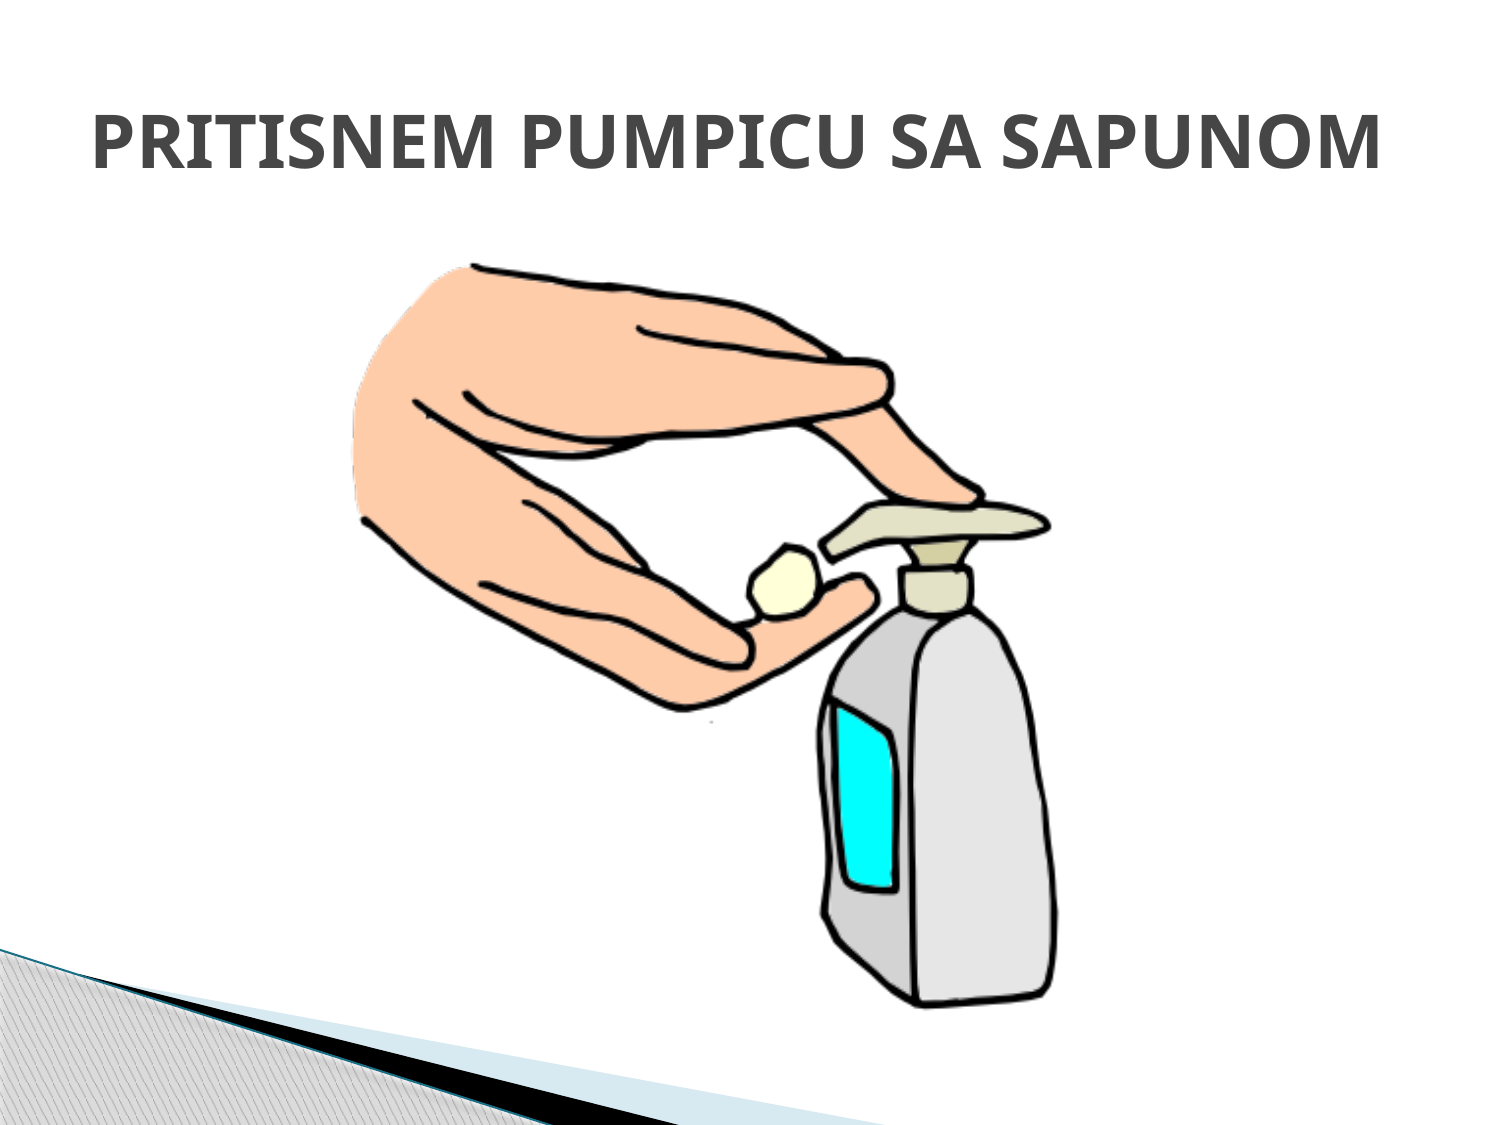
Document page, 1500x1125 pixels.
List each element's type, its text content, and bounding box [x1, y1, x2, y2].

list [336, 232, 1083, 1041]
title PRITISNEM PUMPICU SA SAPUNOM [75, 45, 1425, 233]
